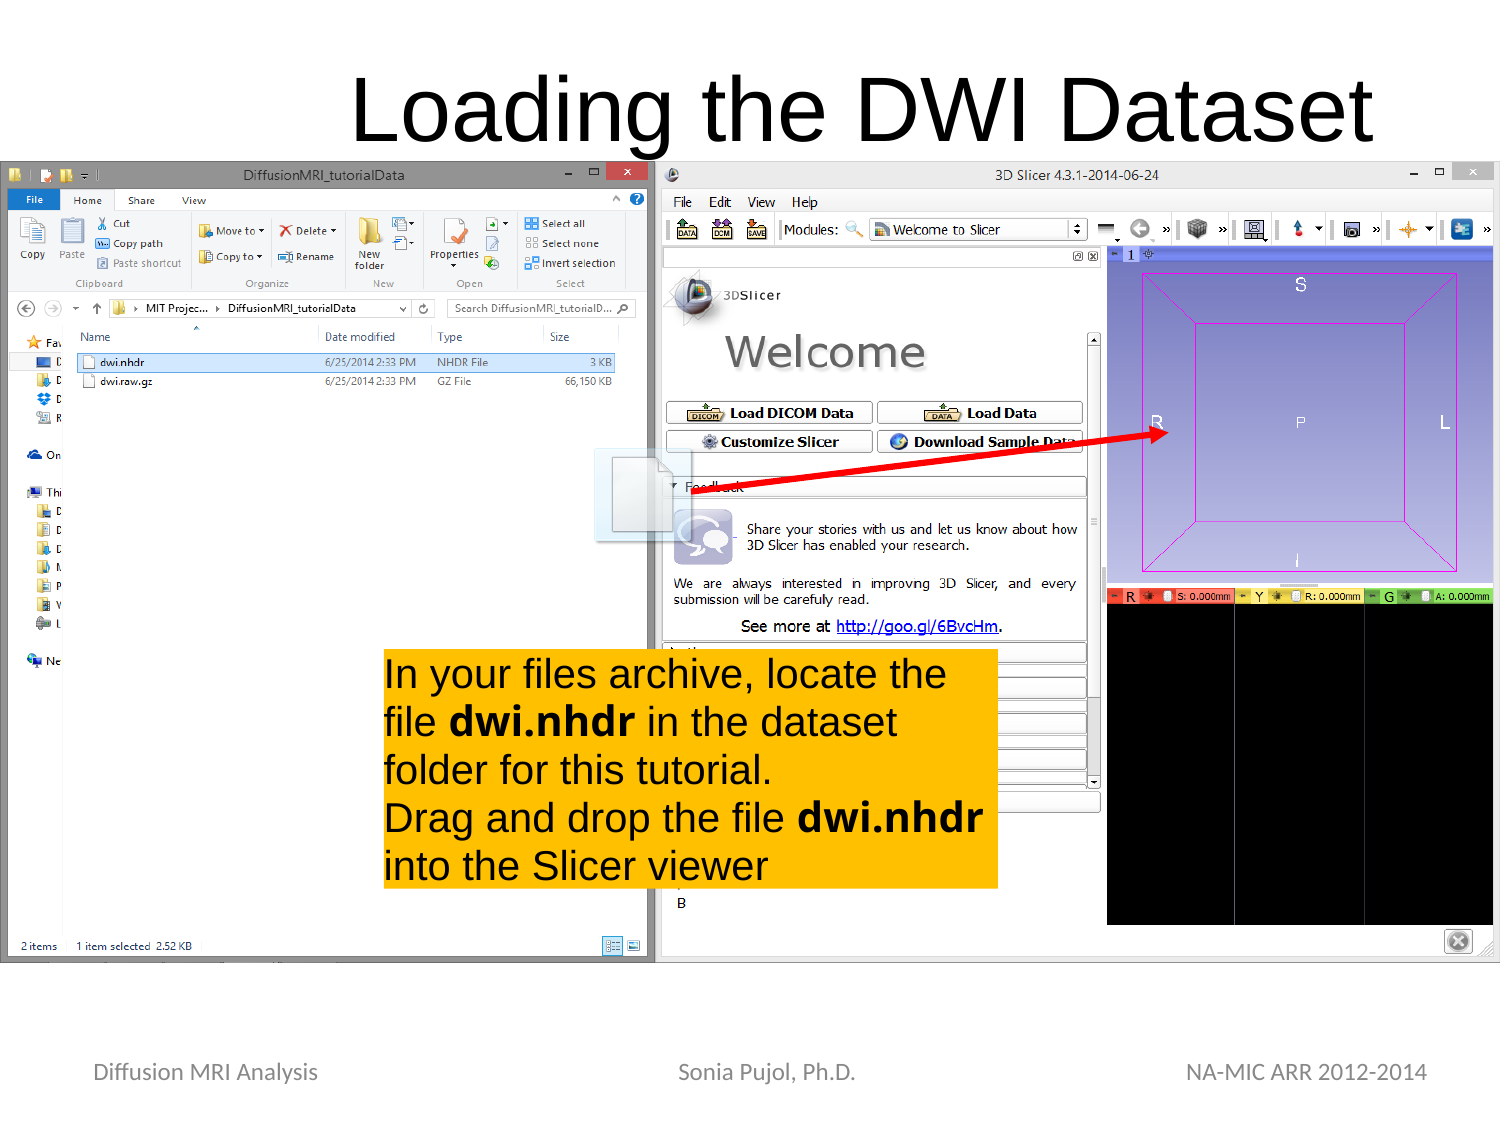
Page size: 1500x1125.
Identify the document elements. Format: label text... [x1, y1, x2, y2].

text_box NA-MIC ARR 2012-2014 [1186, 1056, 1429, 1114]
picture [0, 161, 1500, 964]
text_box Loading the DWI Dataset [349, 54, 1376, 160]
text_box Sonia Pujol, Ph.D. [678, 1056, 857, 1114]
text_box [690, 432, 1169, 492]
text_box Diffusion MRI Analysis [93, 1056, 319, 1114]
